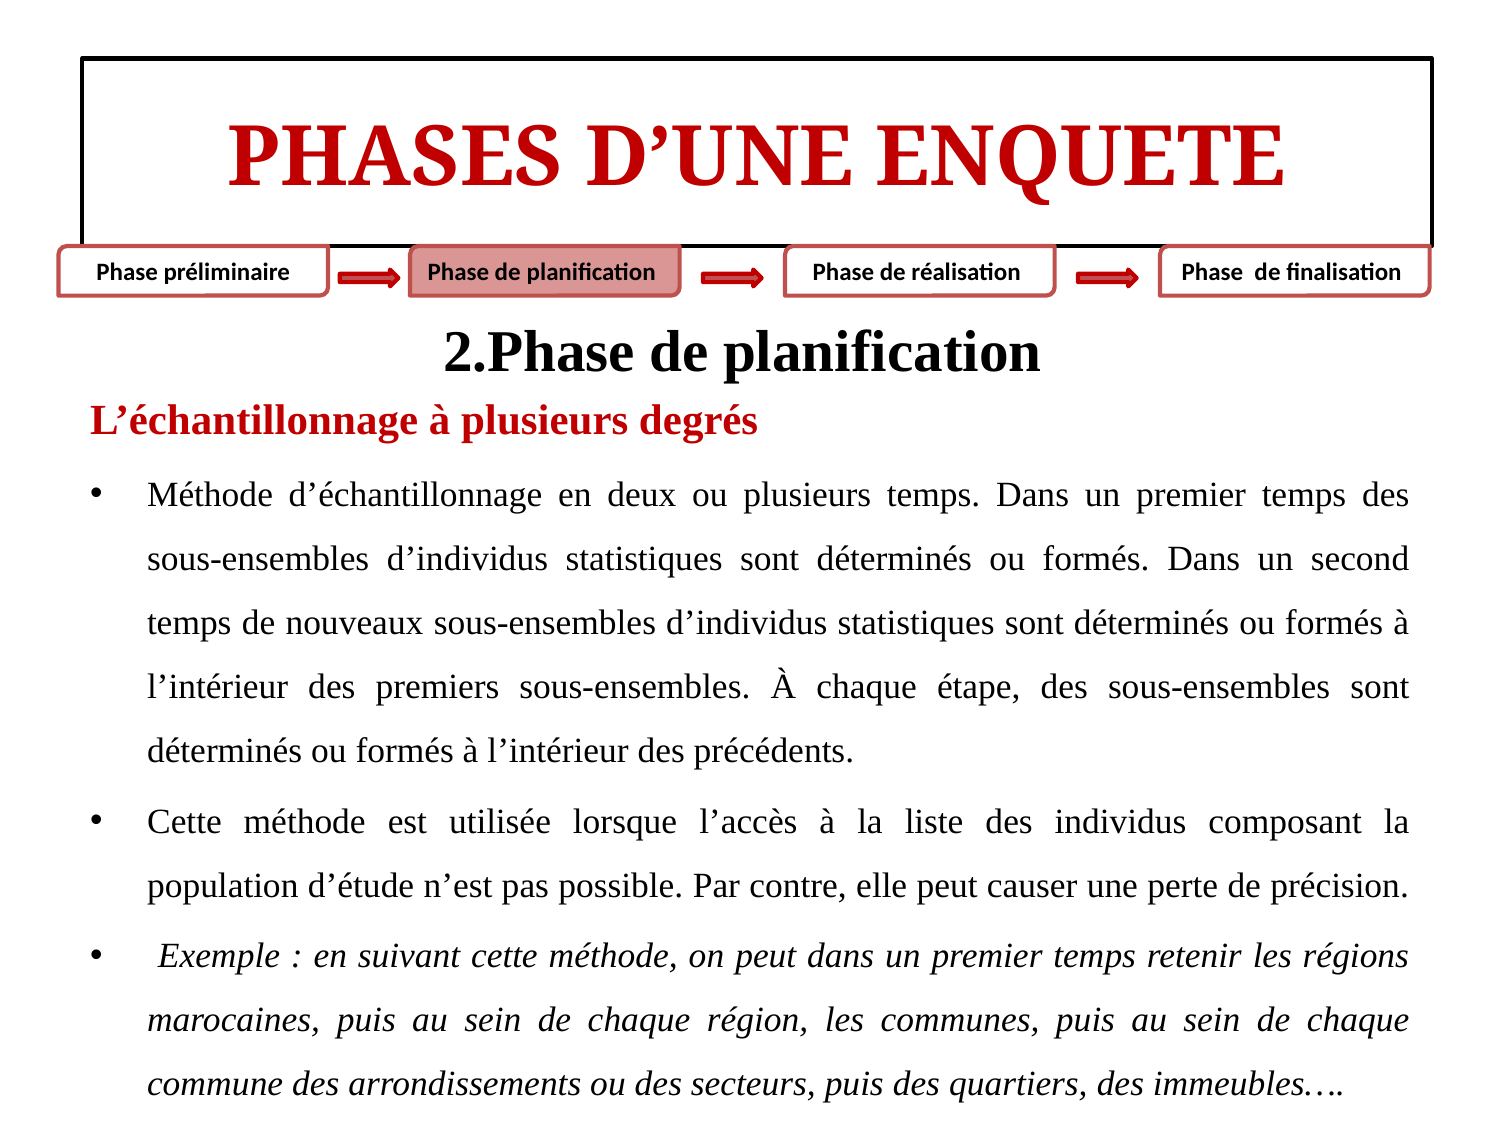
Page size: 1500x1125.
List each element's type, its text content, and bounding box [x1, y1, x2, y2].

list 2.Phase de planification L’échantillonnage à plusieurs degrés Méthode d’échantillonnage en deux ou plusieurs temps. Dans un premier temps des sous-ensembles d’individus statistiques sont déterminés ou formés. Dans un second temps de nouveaux sous-ensembles d’individus statistiques sont déterminés ou formés à l’intérieur des premiers sous-ensembles. À chaque étape, des sous-ensembles sont déterminés ou formés à l’intérieur des précédents. Cette méthode est utilisée lorsque l’accès à la liste des individus composant la population d’étude n’est pas possible. Par contre, elle peut causer une perte de précision. Exemple : en suivant cette méthode, on peut dans un premier temps retenir les régions marocaines, puis au sein de chaque région, les communes, puis au sein de chaque commune des arrondissements ou des secteurs, puis des quartiers, des immeubles…. [75, 304, 1425, 1125]
text_box [1075, 267, 1139, 289]
text_box [337, 267, 401, 289]
text_box Phase de planification [407, 243, 682, 298]
text_box Phase préliminaire [56, 243, 331, 298]
text_box Phase de réalisation [782, 243, 1057, 298]
text_box Phase de finalisation [1157, 243, 1432, 298]
text_box PHASES D’UNE ENQUETE [80, 56, 1434, 248]
text_box [700, 267, 764, 289]
